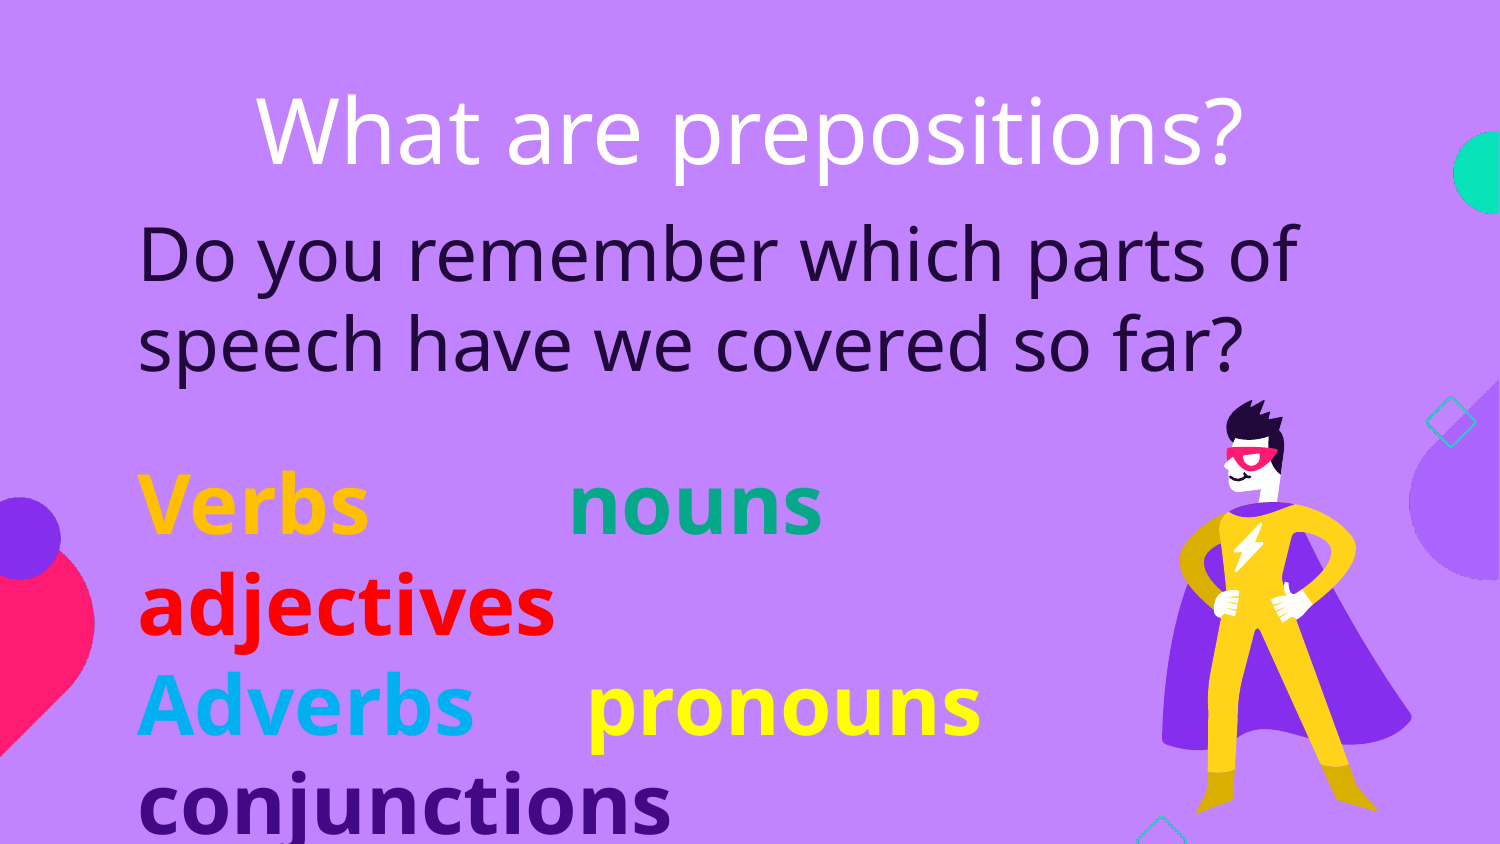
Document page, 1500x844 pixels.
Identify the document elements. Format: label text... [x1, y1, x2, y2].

title What are prepositions? [146, 57, 1354, 163]
picture [0, 0, 1500, 844]
subtitle Do you remember which parts of speech have we covered so far? Verbs nouns adjectives Adverbs pronouns conjunctions [103, 191, 1427, 733]
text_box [1161, 399, 1412, 814]
